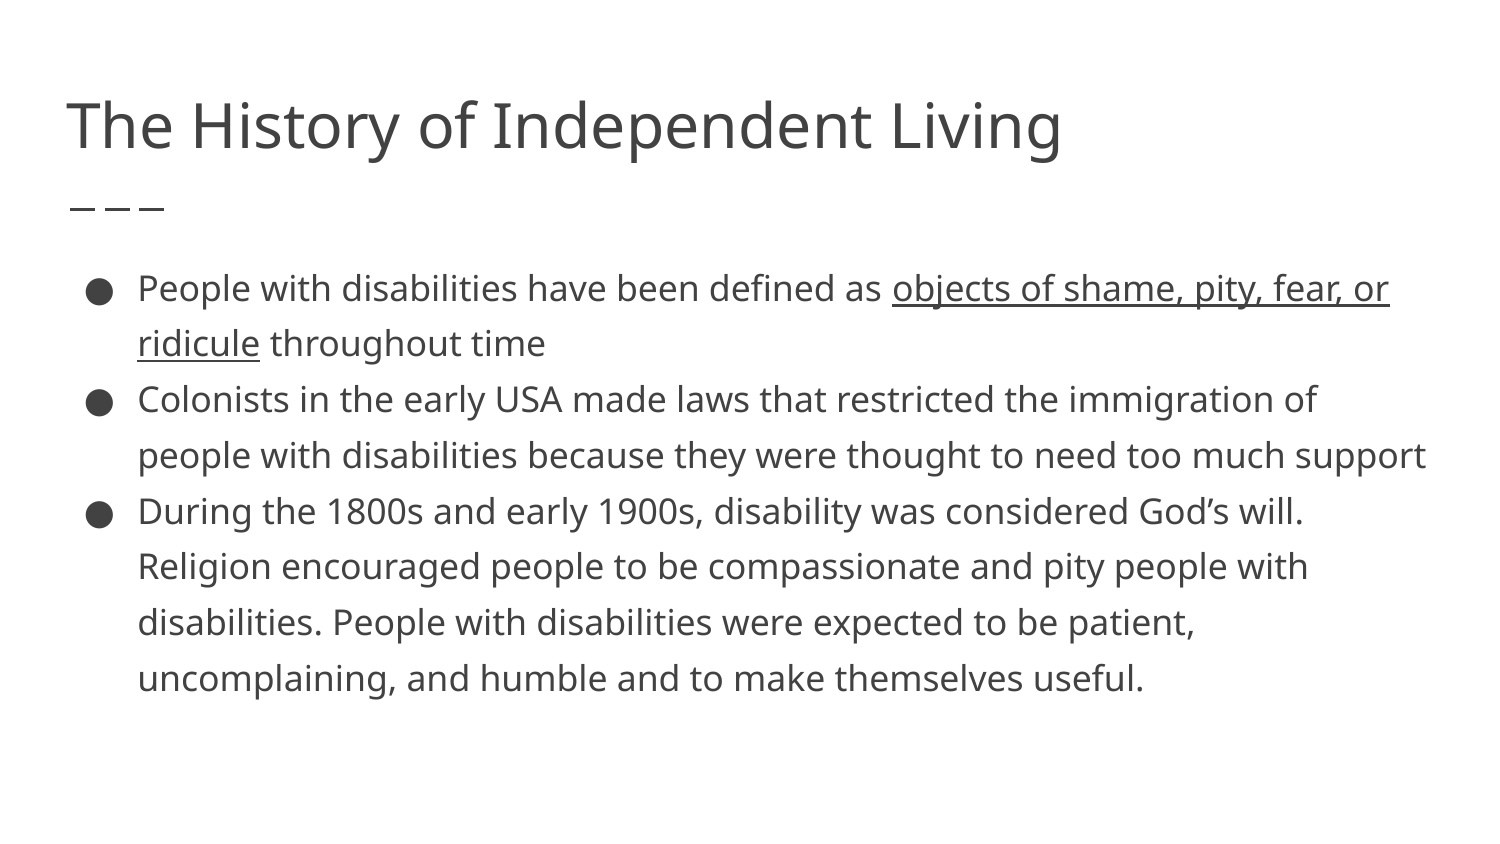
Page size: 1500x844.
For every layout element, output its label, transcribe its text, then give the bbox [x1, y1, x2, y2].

list People with disabilities have been defined as objects of shame, pity, fear, or ridicule throughout time Colonists in the early USA made laws that restricted the immigration of people with disabilities because they were thought to need too much support During the 1800s and early 1900s, disability was considered God’s will. Religion encouraged people to be compassionate and pity people with disabilities. People with disabilities were expected to be patient, uncomplaining, and humble and to make themselves useful. [51, 240, 1449, 750]
title The History of Independent Living [51, 61, 1449, 182]
